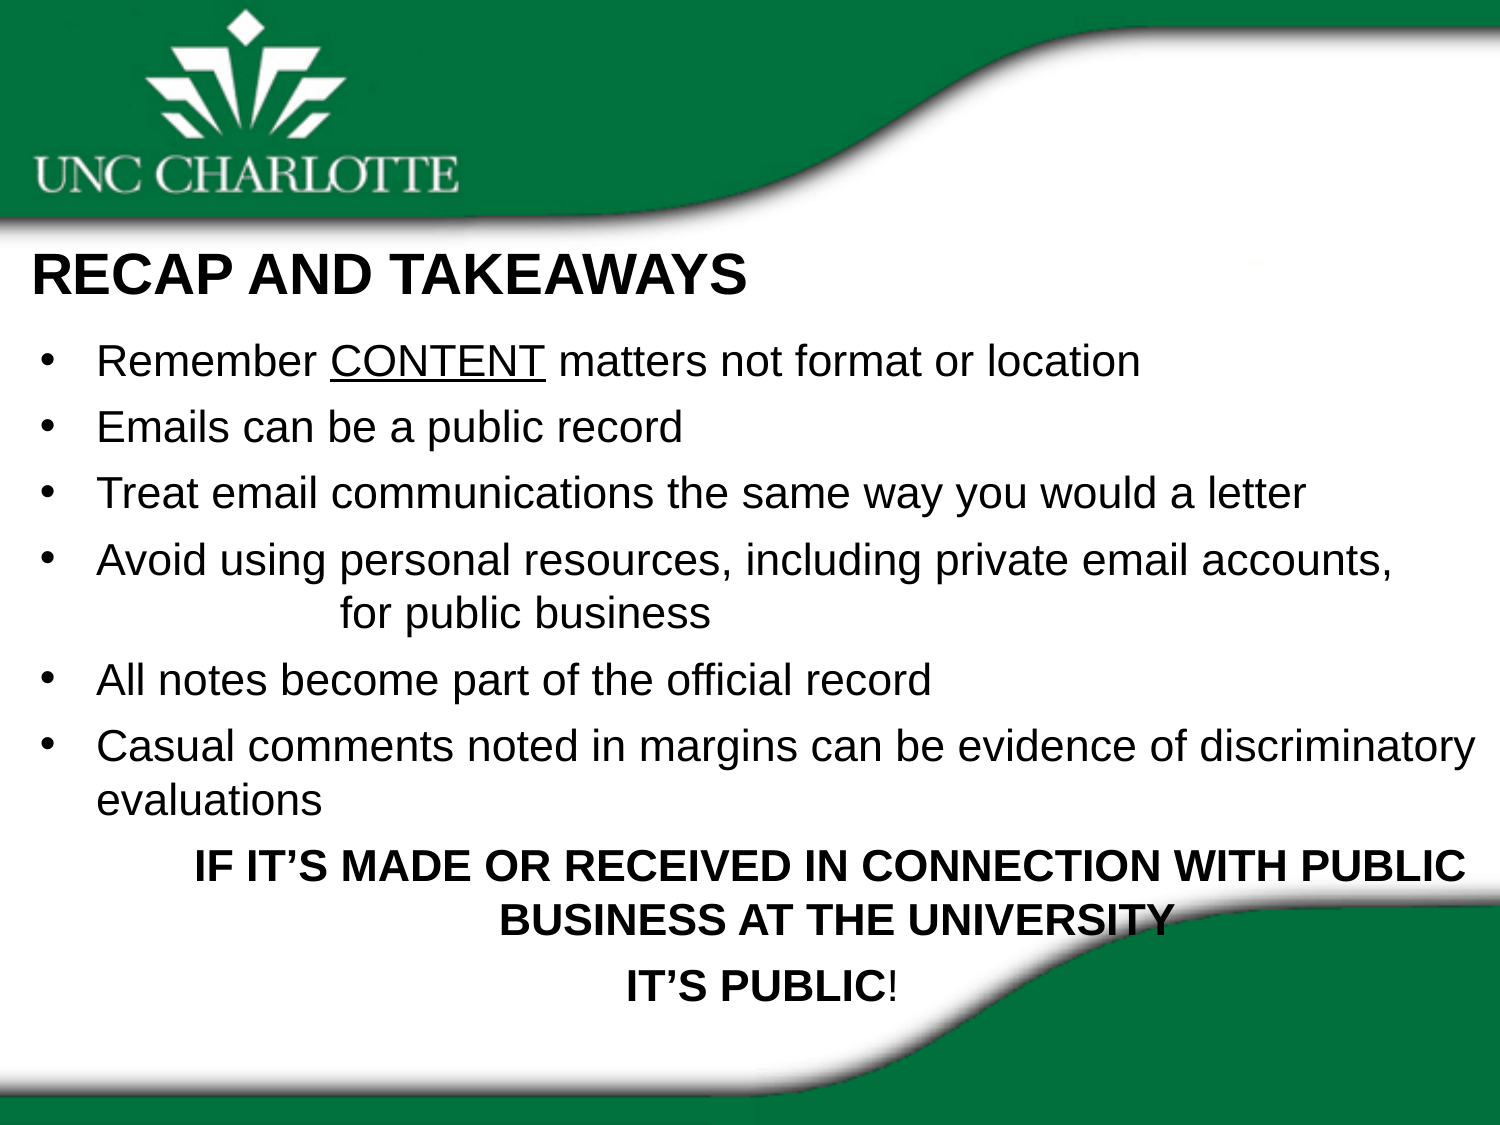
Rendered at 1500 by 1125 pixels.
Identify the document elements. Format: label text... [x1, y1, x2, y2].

text_box Remember CONTENT matters not format or location Emails can be a public record Treat email communications the same way you would a letter Avoid using personal resources, including private email accounts, for public business All notes become part of the official record Casual comments noted in margins can be evidence of discriminatory evaluations IF IT’S MADE OR RECEIVED IN CONNECTION WITH PUBLIC BUSINESS AT THE UNIVERSITY IT’S PUBLIC! [24, 324, 1500, 1124]
text_box RECAP AND TAKEAWAYS [0, 228, 1425, 314]
picture [0, 0, 1500, 1125]
